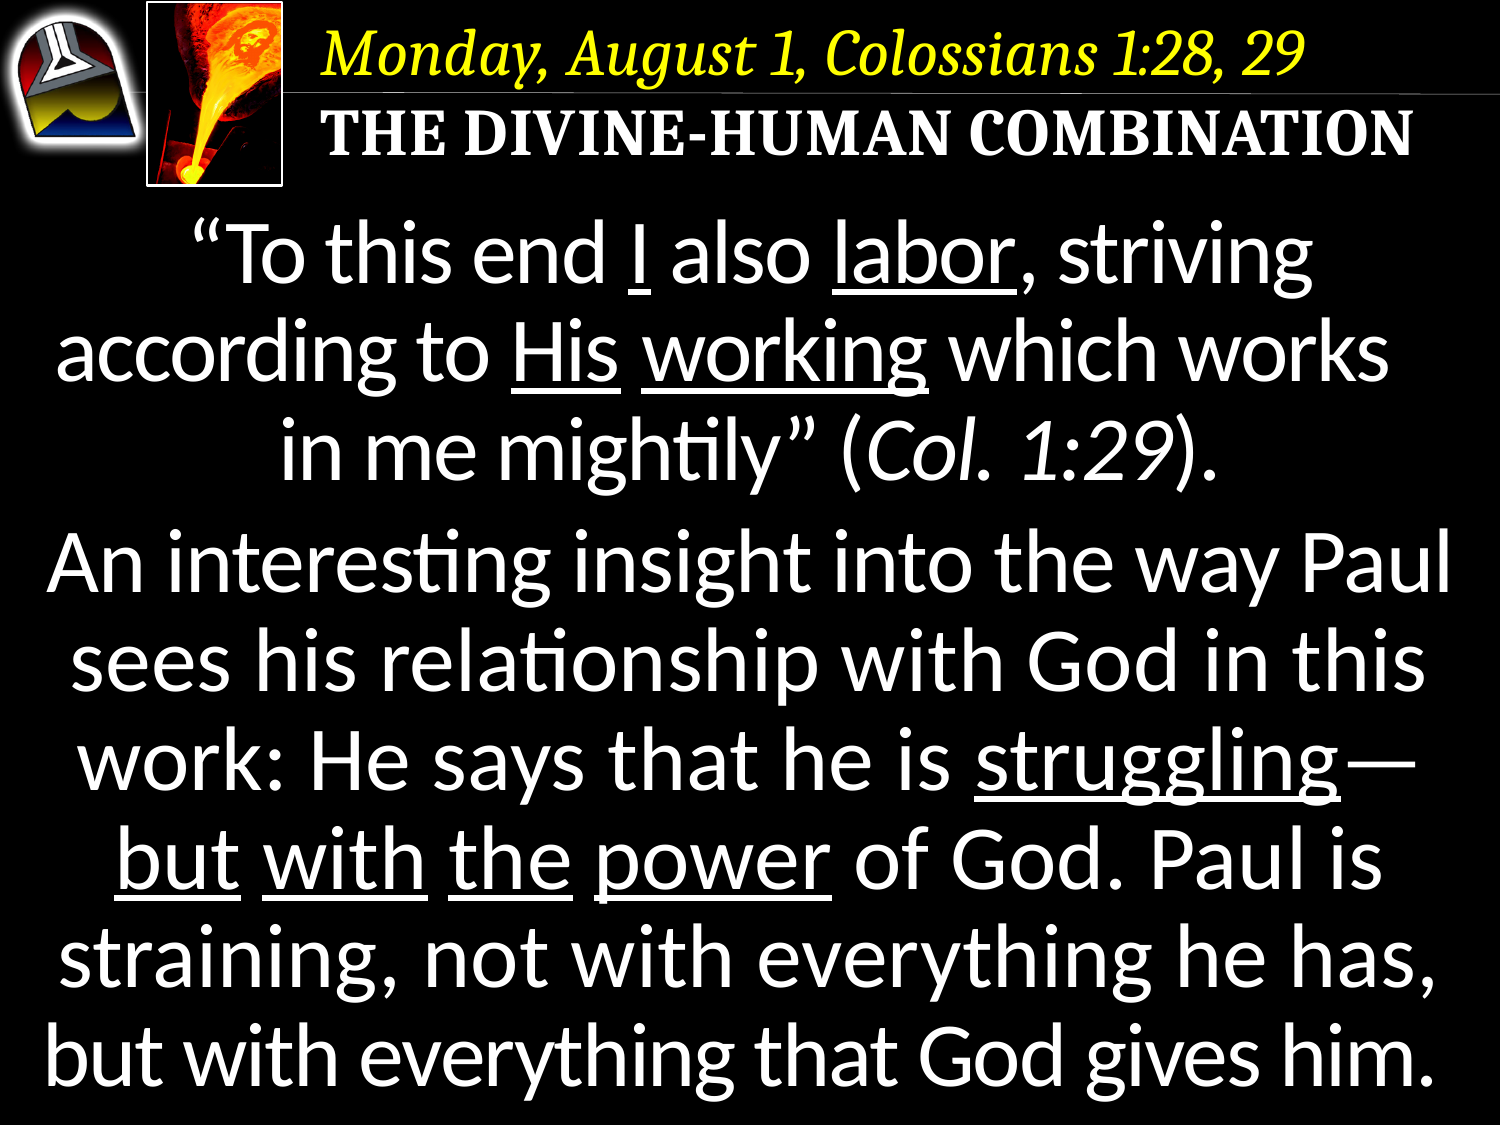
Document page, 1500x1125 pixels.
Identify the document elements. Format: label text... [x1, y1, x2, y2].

picture [148, 3, 281, 184]
text_box Monday, August 1, Colossians 1:28, 29 The Divine-Human Combination [288, 1, 1500, 176]
text_box “To this end I also labor, striving according to His working which works in me mightily” (Col. 1:29). An interesting insight into the way Paul sees his relationship with God in this work: He says that he is struggling—but with the power of God. Paul is straining, not with everything he has, but with everything that God gives him. [0, 196, 1500, 1115]
picture [0, 0, 157, 159]
